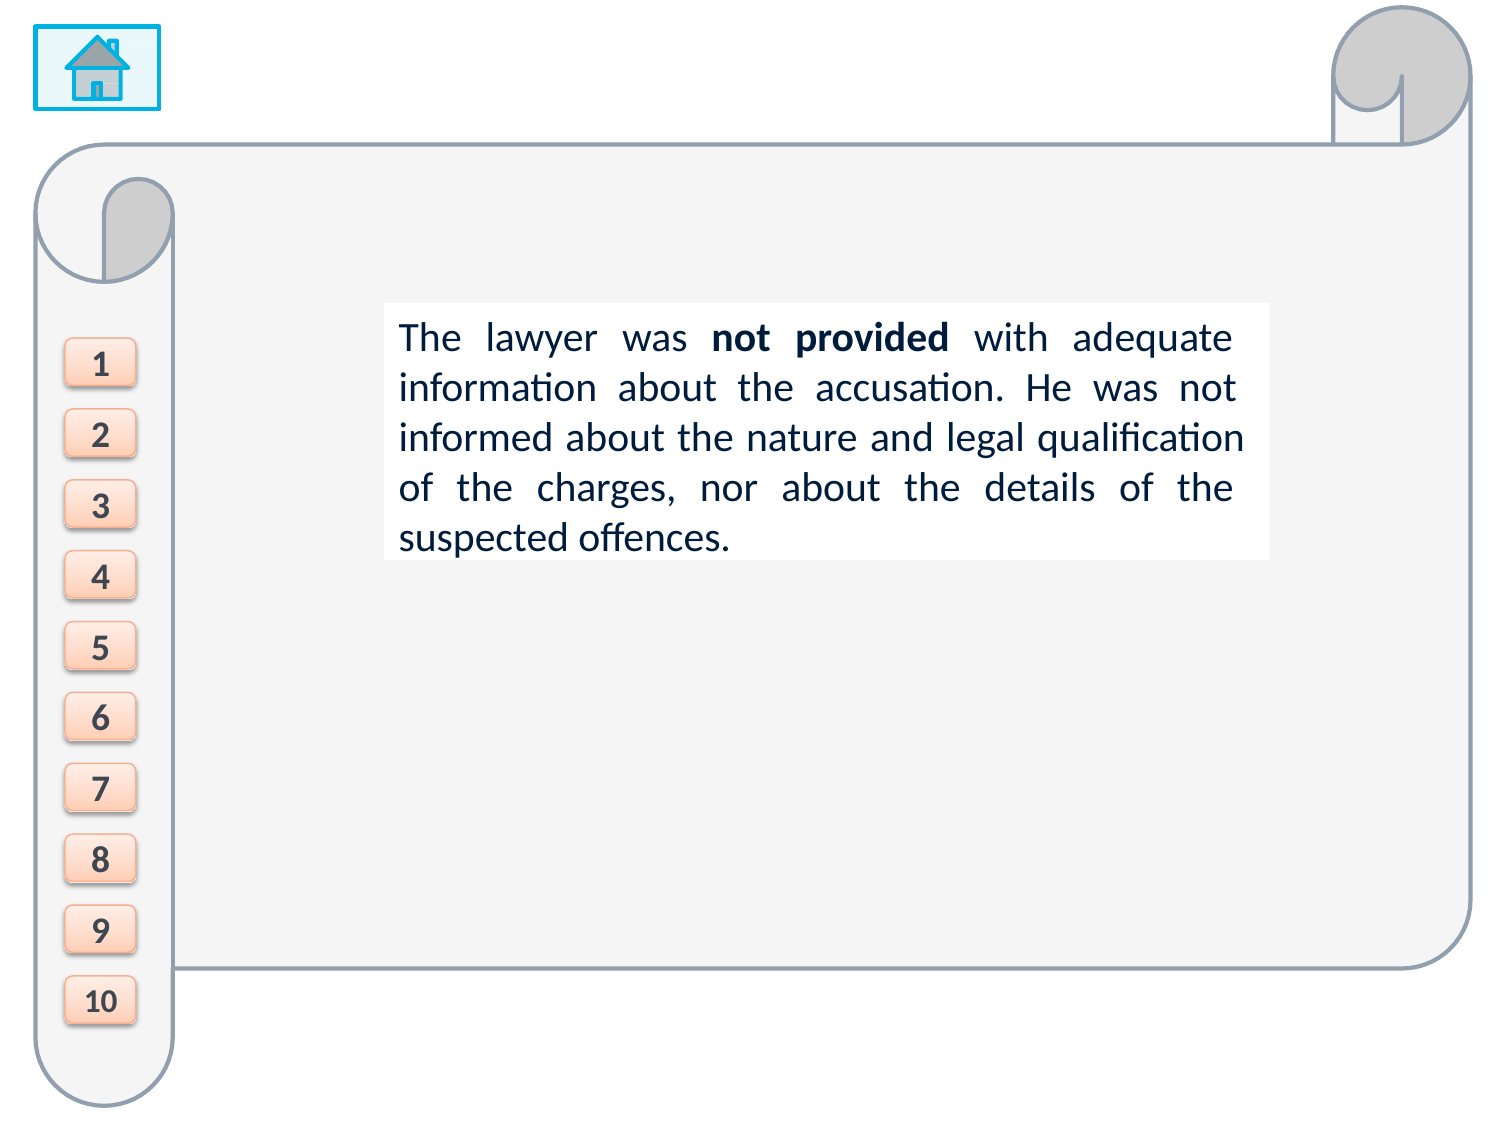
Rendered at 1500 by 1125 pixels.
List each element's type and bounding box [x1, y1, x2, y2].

text_box [33, 24, 162, 112]
text_box [56, 330, 145, 1037]
text_box [33, 4, 1473, 1109]
